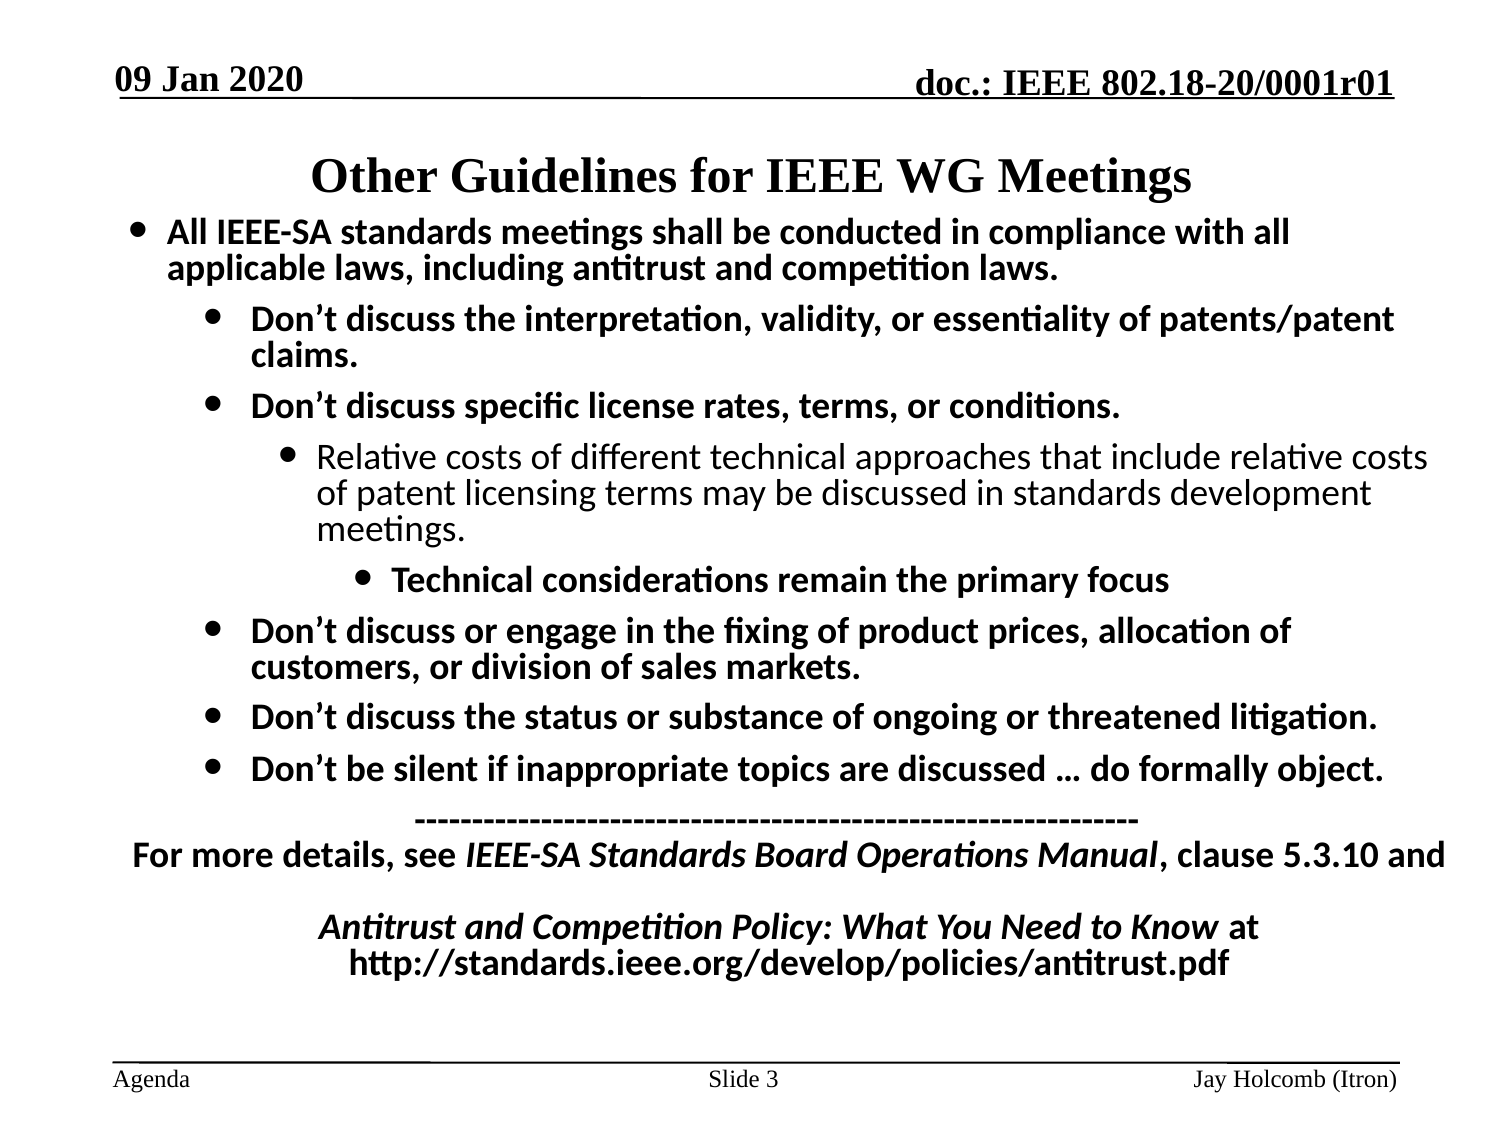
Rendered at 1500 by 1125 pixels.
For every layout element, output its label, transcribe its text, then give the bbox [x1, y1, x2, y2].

text_box [87, 37, 1438, 163]
title Other Guidelines for IEEE WG Meetings [105, 163, 1398, 246]
text_box All IEEE-SA standards meetings shall be conducted in compliance with all applicable laws, including antitrust and competition laws. Don’t discuss the interpretation, validity, or essentiality of patents/patent claims. Don’t discuss specific license rates, terms, or conditions. Relative costs of different technical approaches that include relative costs of patent licensing terms may be discussed in standards development meetings. Technical considerations remain the primary focus Don’t discuss or engage in the fixing of product prices, allocation of customers, or division of sales markets. Don’t discuss the status or substance of ongoing or threatened litigation. Don’t be silent if inappropriate topics are discussed … do formally object. --------------------------------------------------------------- For more details, see IEEE-SA Standards Board Operations Manual, clause 5.3.10 and Antitrust and Competition Policy: What You Need to Know at http://standards.ieee.org/develop/policies/antitrust.pdf [114, 172, 1465, 1011]
footer Jay Holcomb (Itron) [874, 1061, 1398, 1093]
slide_number Slide 3 [687, 1061, 800, 1123]
